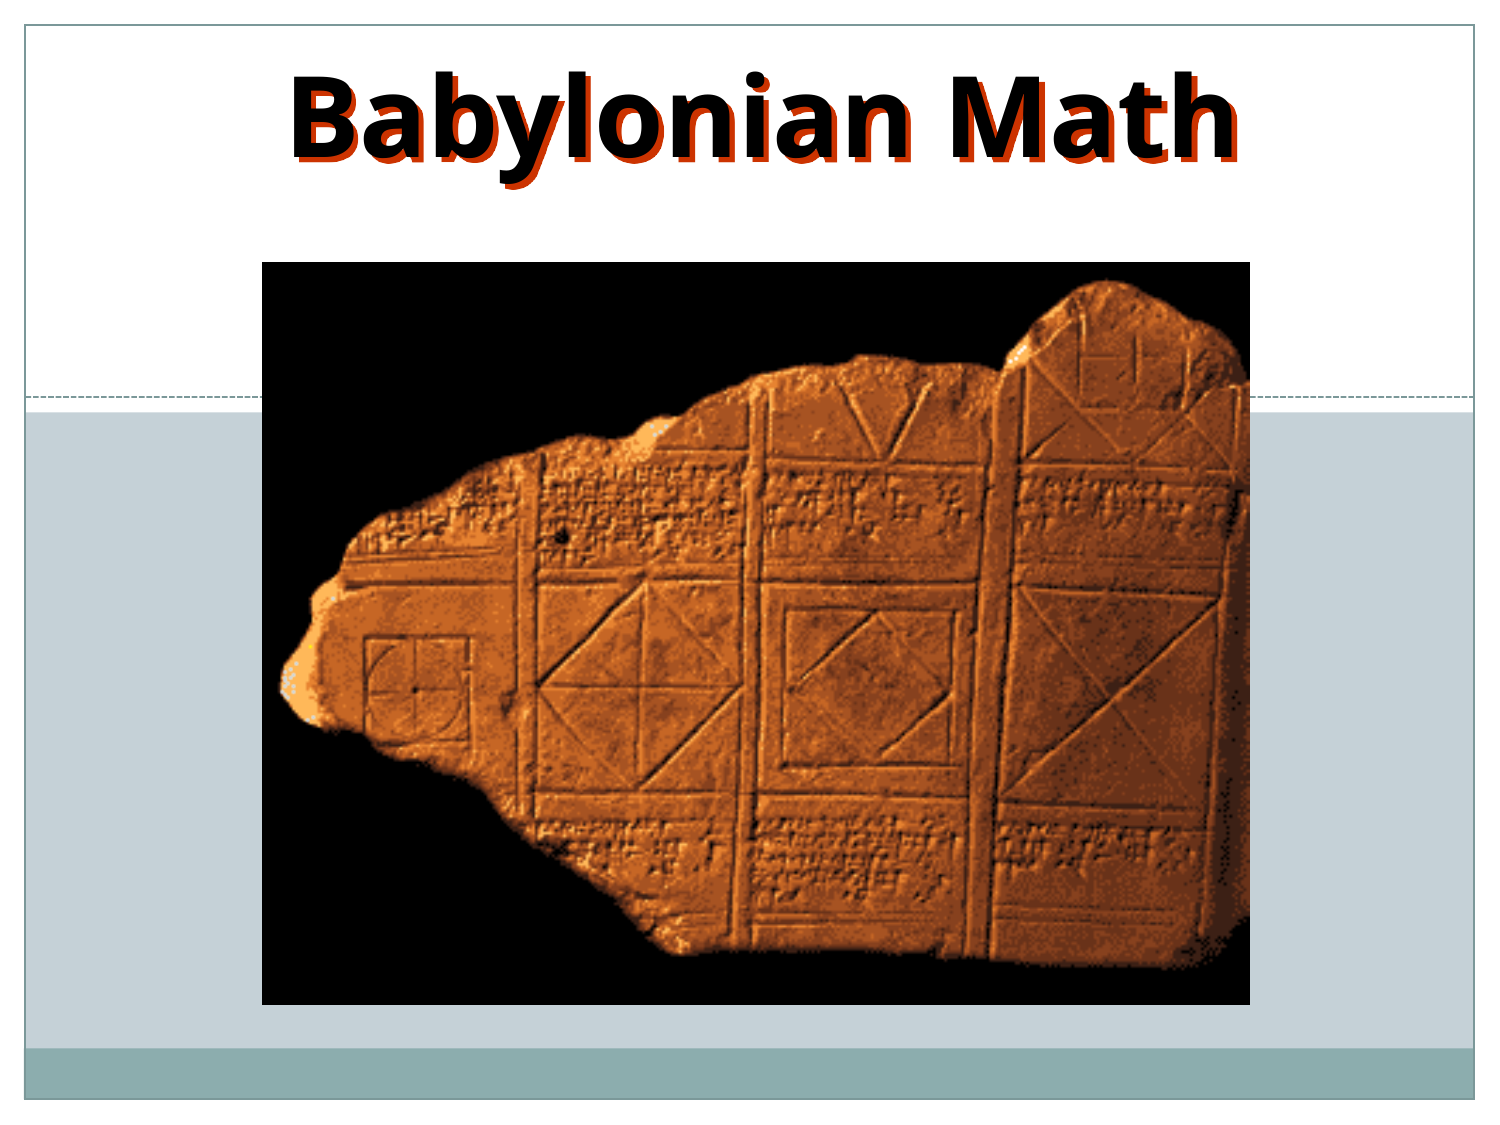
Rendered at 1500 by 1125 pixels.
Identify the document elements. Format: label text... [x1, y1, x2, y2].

text_box Babylonian Math [75, 37, 1450, 188]
picture [262, 262, 1251, 1005]
